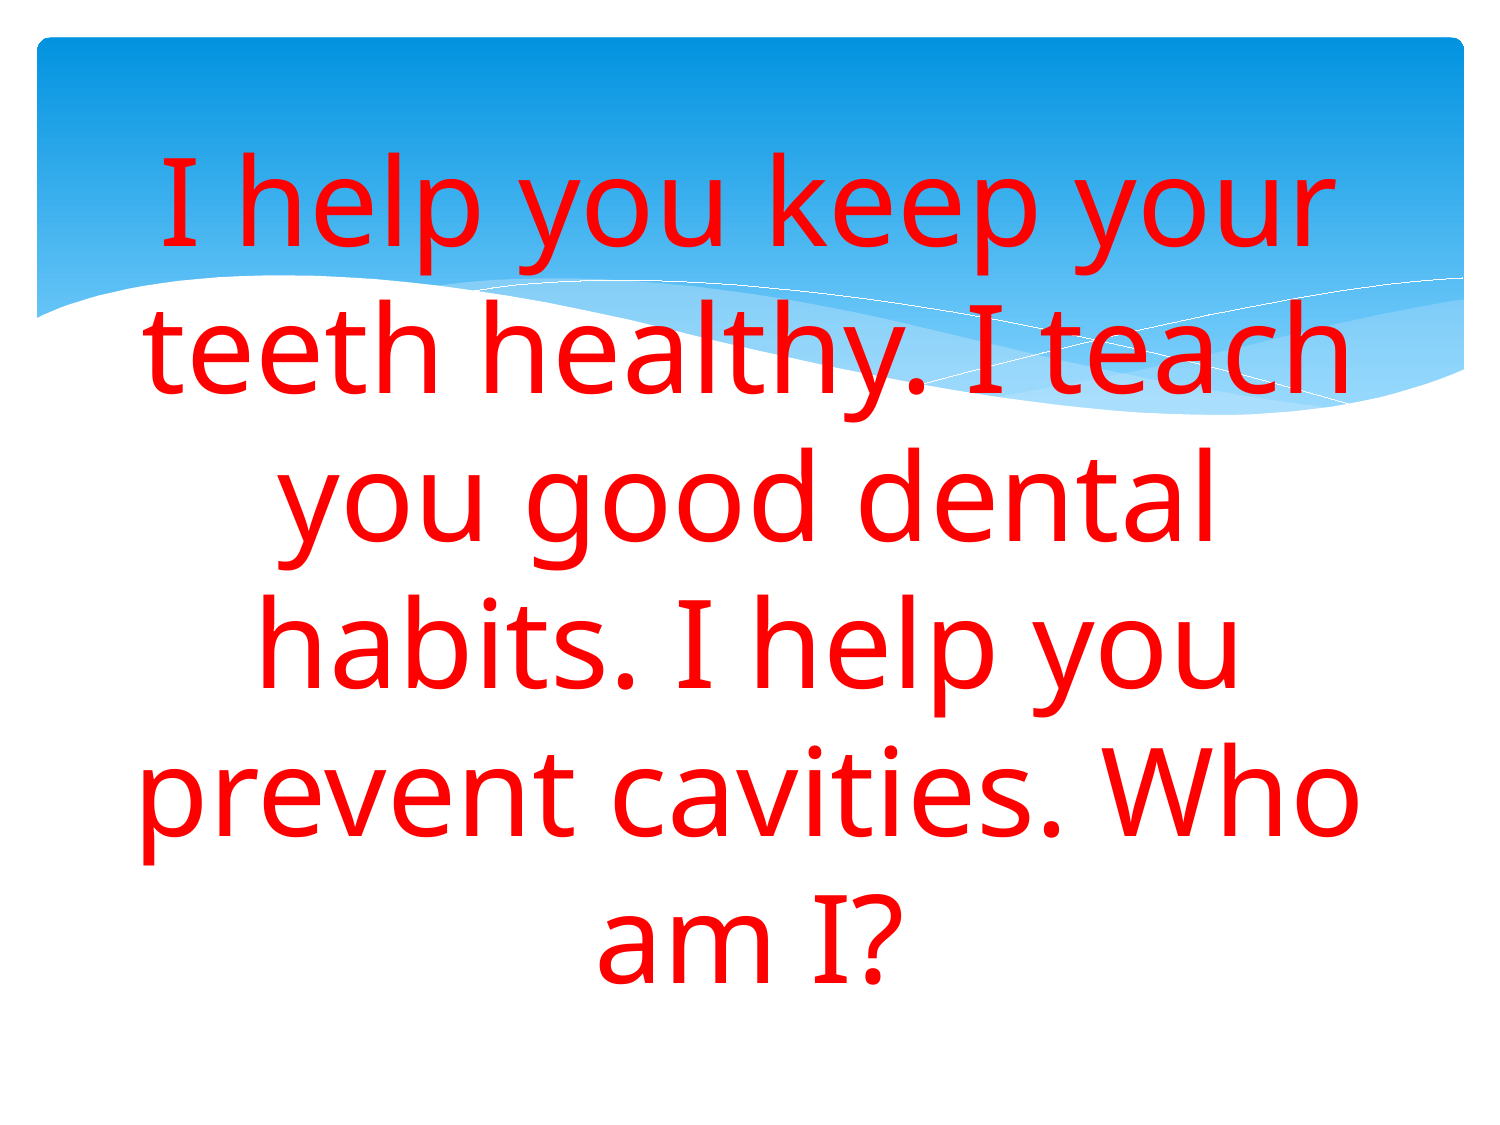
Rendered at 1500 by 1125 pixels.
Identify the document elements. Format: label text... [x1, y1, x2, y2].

title I help you keep your teeth healthy. I teach you good dental habits. I help you prevent cavities. Who am I? [75, 112, 1425, 1020]
